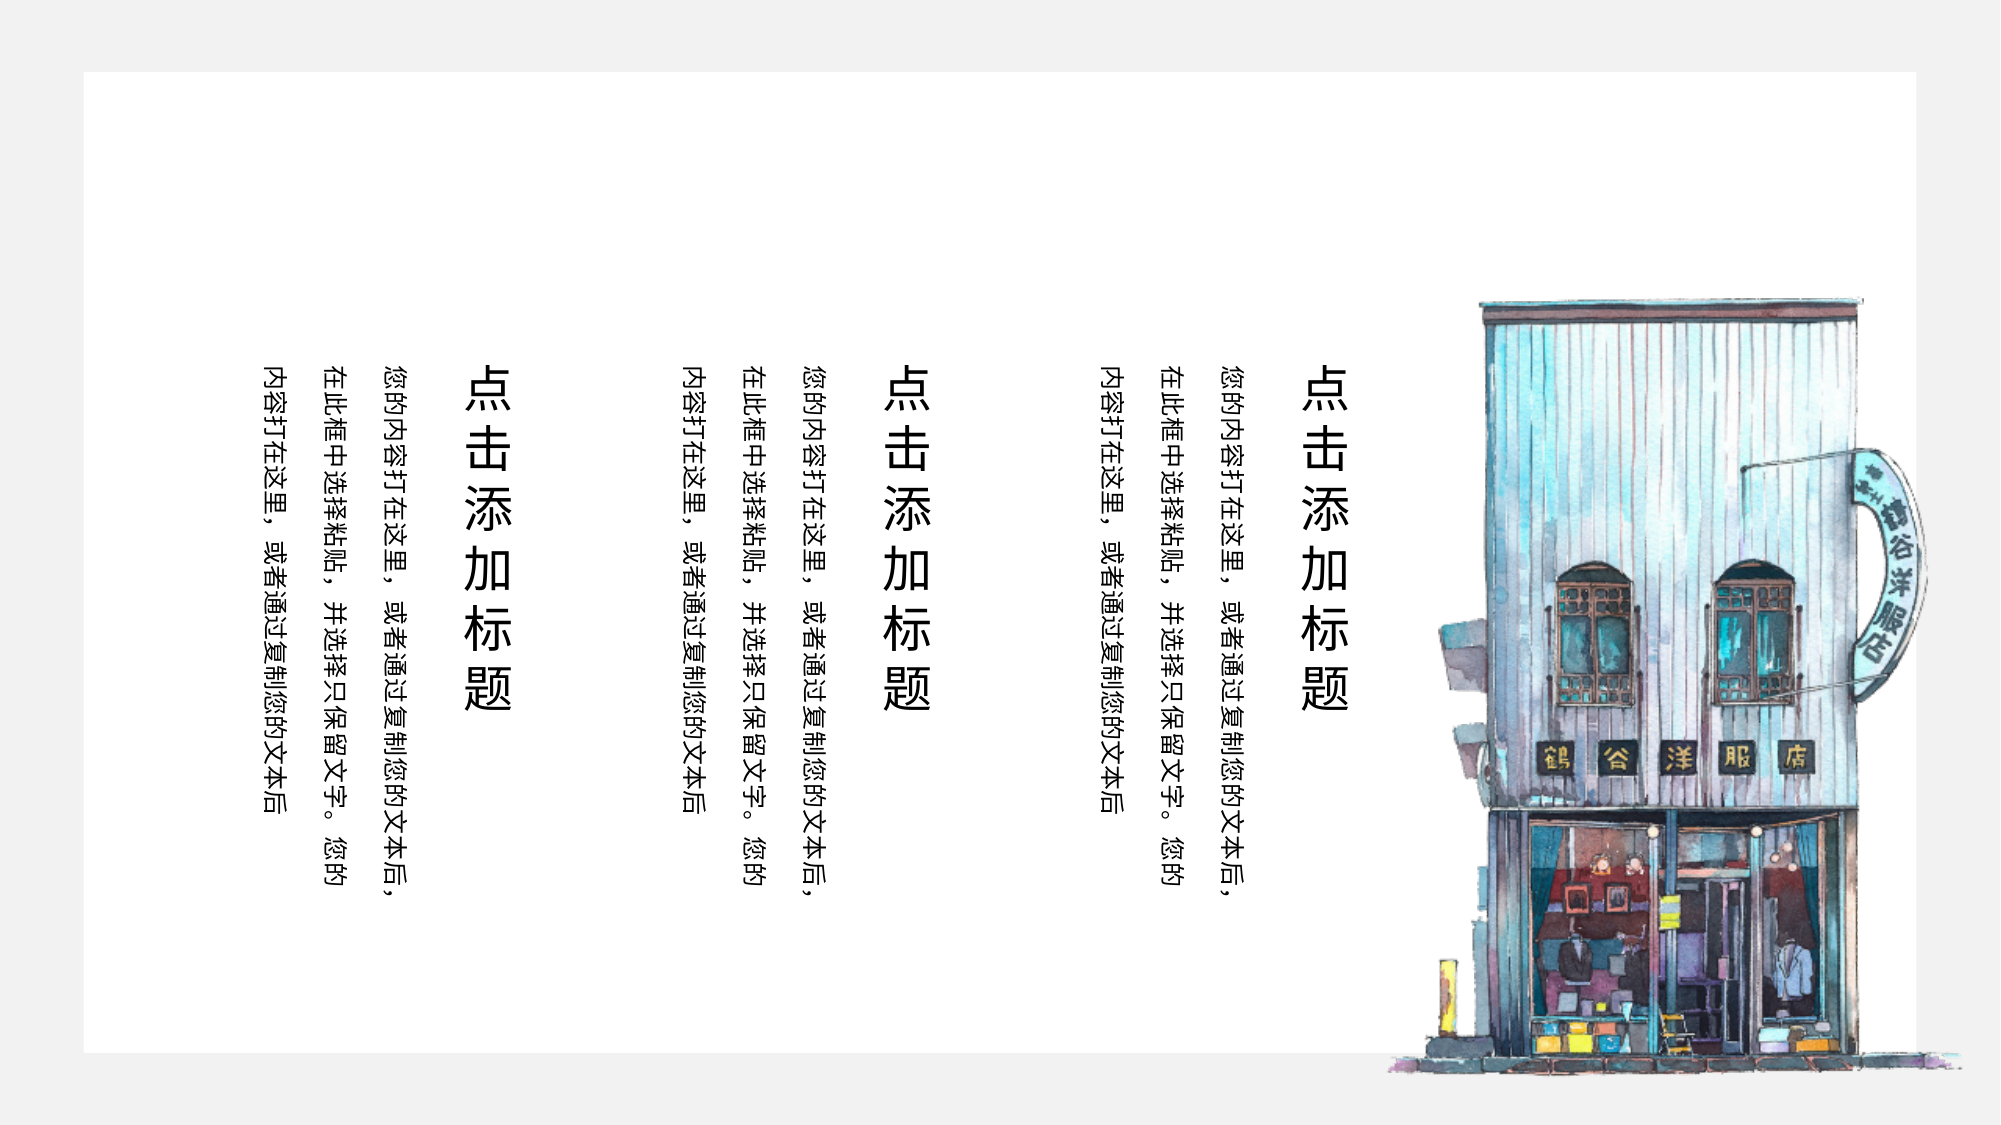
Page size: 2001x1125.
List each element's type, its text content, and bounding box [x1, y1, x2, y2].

text_box 您的内容打在这里，或者通过复制您的文本后，在此框中选择粘贴，并选择只保留文字。您的内容打在这里，或者通过复制您的文本后 [655, 350, 868, 903]
picture [1348, 233, 2000, 1125]
text_box [83, 71, 1917, 1054]
text_box 您的内容打在这里，或者通过复制您的文本后，在此框中选择粘贴，并选择只保留文字。您的内容打在这里，或者通过复制您的文本后 [1073, 350, 1286, 903]
text_box 点击添加标题 [1286, 350, 1348, 726]
text_box 您的内容打在这里，或者通过复制您的文本后，在此框中选择粘贴，并选择只保留文字。您的内容打在这里，或者通过复制您的文本后 [236, 350, 449, 903]
text_box 点击添加标题 [868, 350, 953, 726]
text_box 点击添加标题 [449, 350, 534, 726]
